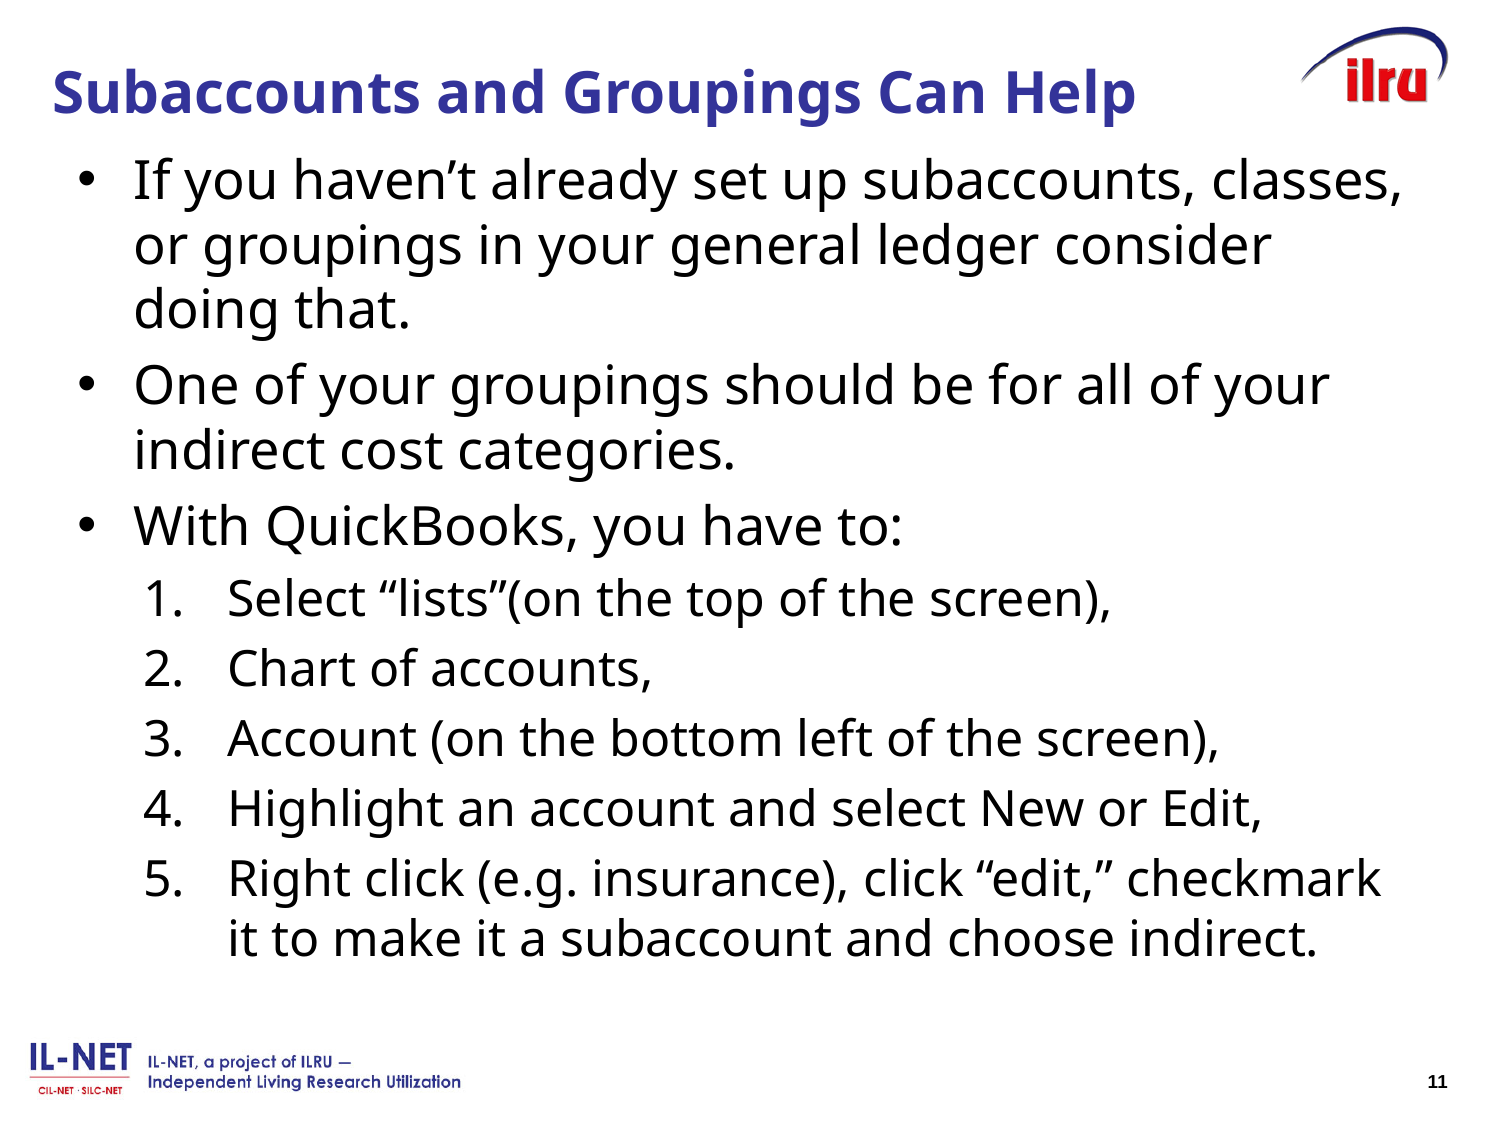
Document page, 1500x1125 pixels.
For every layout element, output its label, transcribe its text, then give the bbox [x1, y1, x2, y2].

picture [12, 1024, 478, 1111]
picture [1300, 24, 1463, 103]
list If you haven’t already set up subaccounts, classes, or groupings in your general ledger consider doing that. One of your groupings should be for all of your indirect cost categories. With QuickBooks, you have to: Select “lists”(on the top of the screen), Chart of accounts, Account (on the bottom left of the screen), Highlight an account and select New or Edit, Right click (e.g. insurance), click “edit,” checkmark it to make it a subaccount and choose indirect. [62, 137, 1438, 988]
title Subaccounts and Groupings Can Help [37, 24, 1300, 155]
